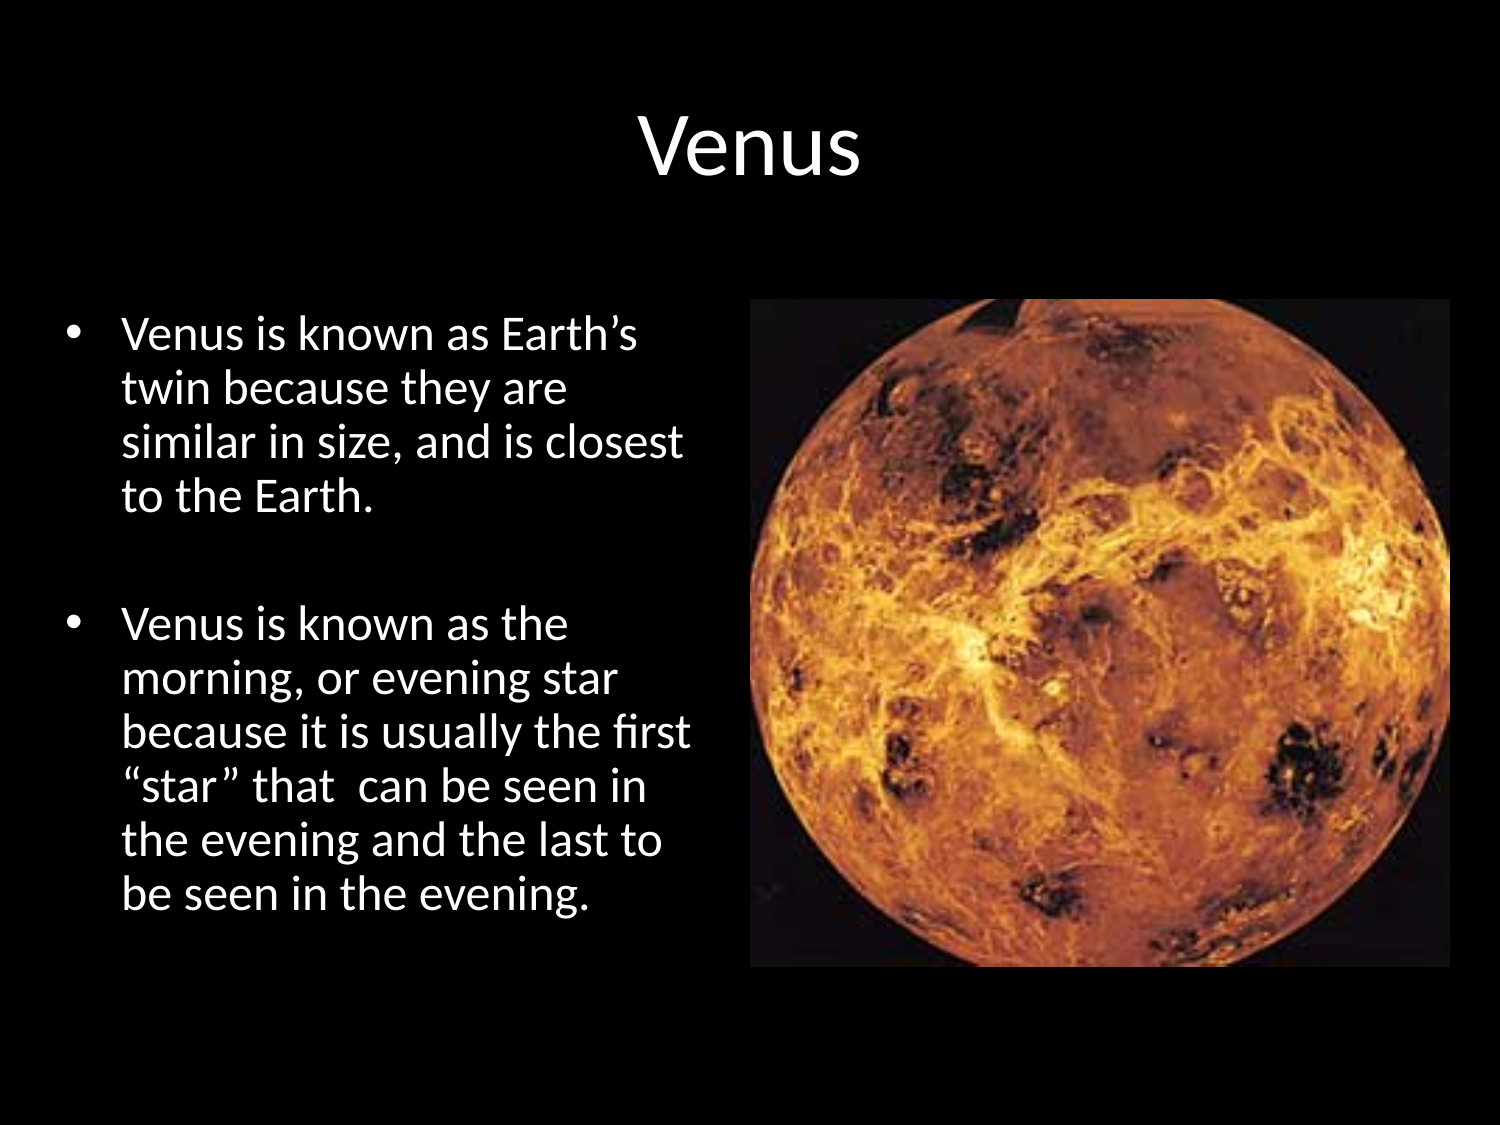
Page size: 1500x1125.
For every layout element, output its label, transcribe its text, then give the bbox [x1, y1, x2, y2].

title Venus [75, 45, 1425, 233]
list Venus is known as Earth’s twin because they are similar in size, and is closest to the Earth. Venus is known as the morning, or evening star because it is usually the first “star” that can be seen in the evening and the last to be seen in the evening. [50, 299, 725, 1044]
picture [749, 299, 1451, 967]
